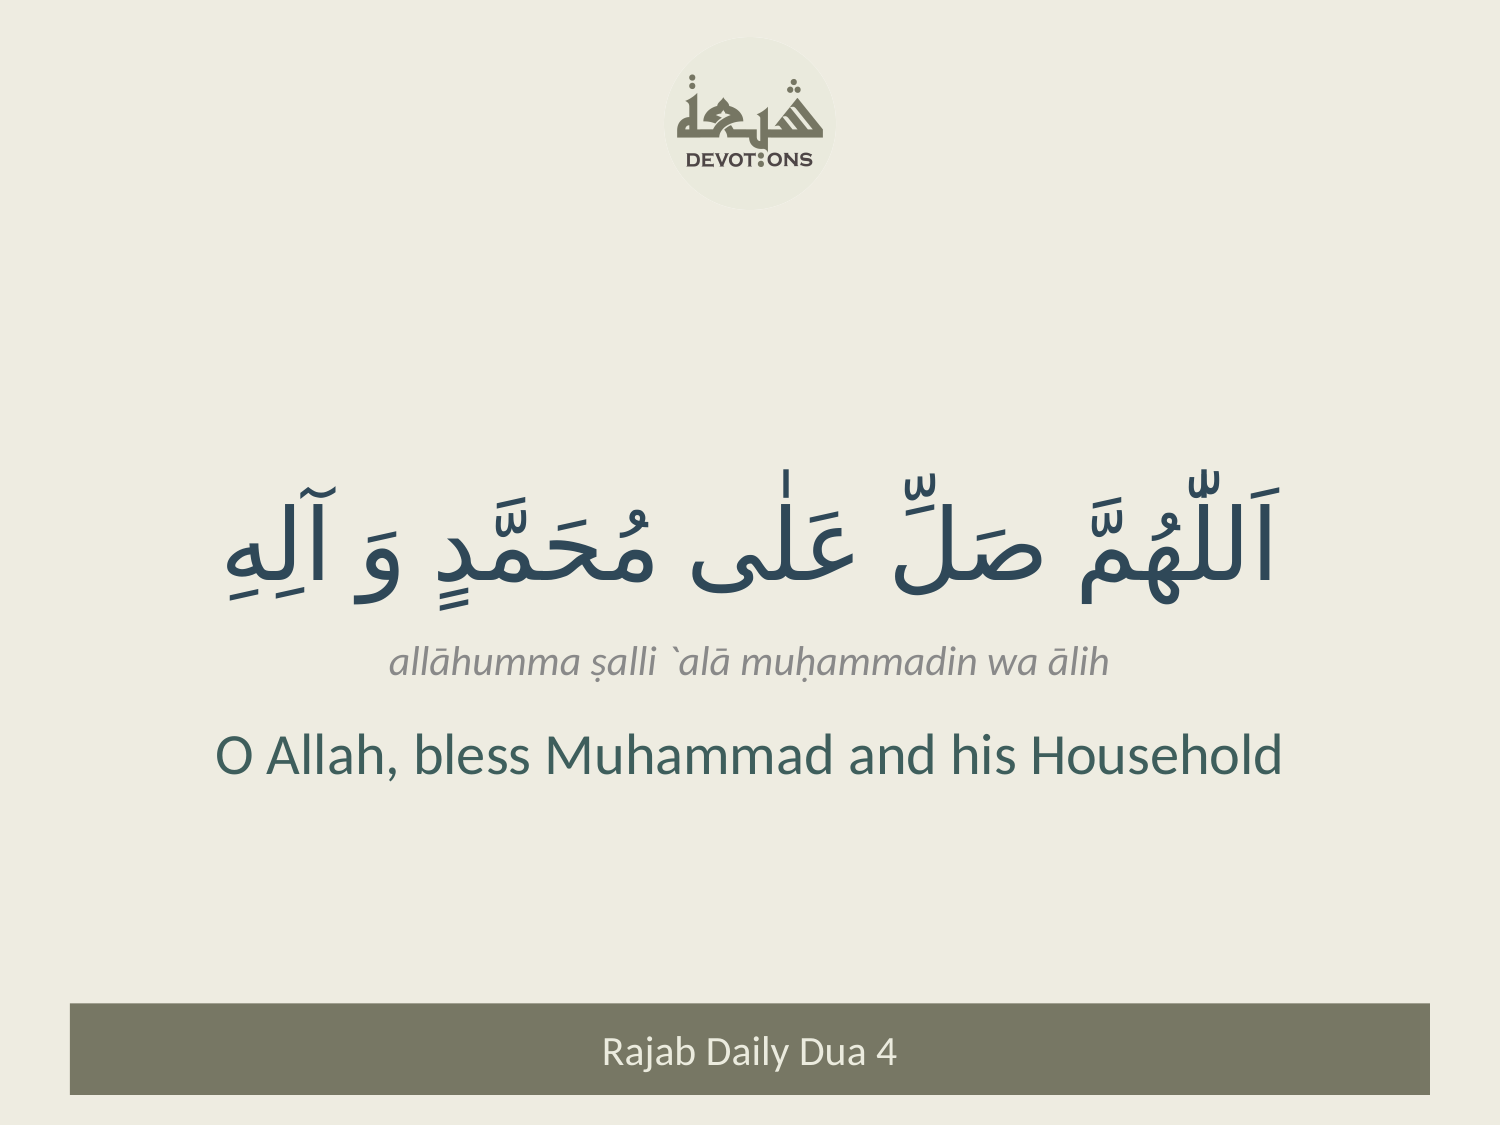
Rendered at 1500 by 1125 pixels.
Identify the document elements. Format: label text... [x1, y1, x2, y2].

list Rajab Daily Dua 4 [69, 1003, 1430, 1095]
list اَللّٰهُمَّ صَلِّ عَلٰى مُحَمَّدٍ وَ آلِهِ allāhumma ṣalli `alā muḥammadin wa ālih O Allah, bless Muhammad and his Household [69, 203, 1430, 1003]
picture [656, 29, 844, 203]
